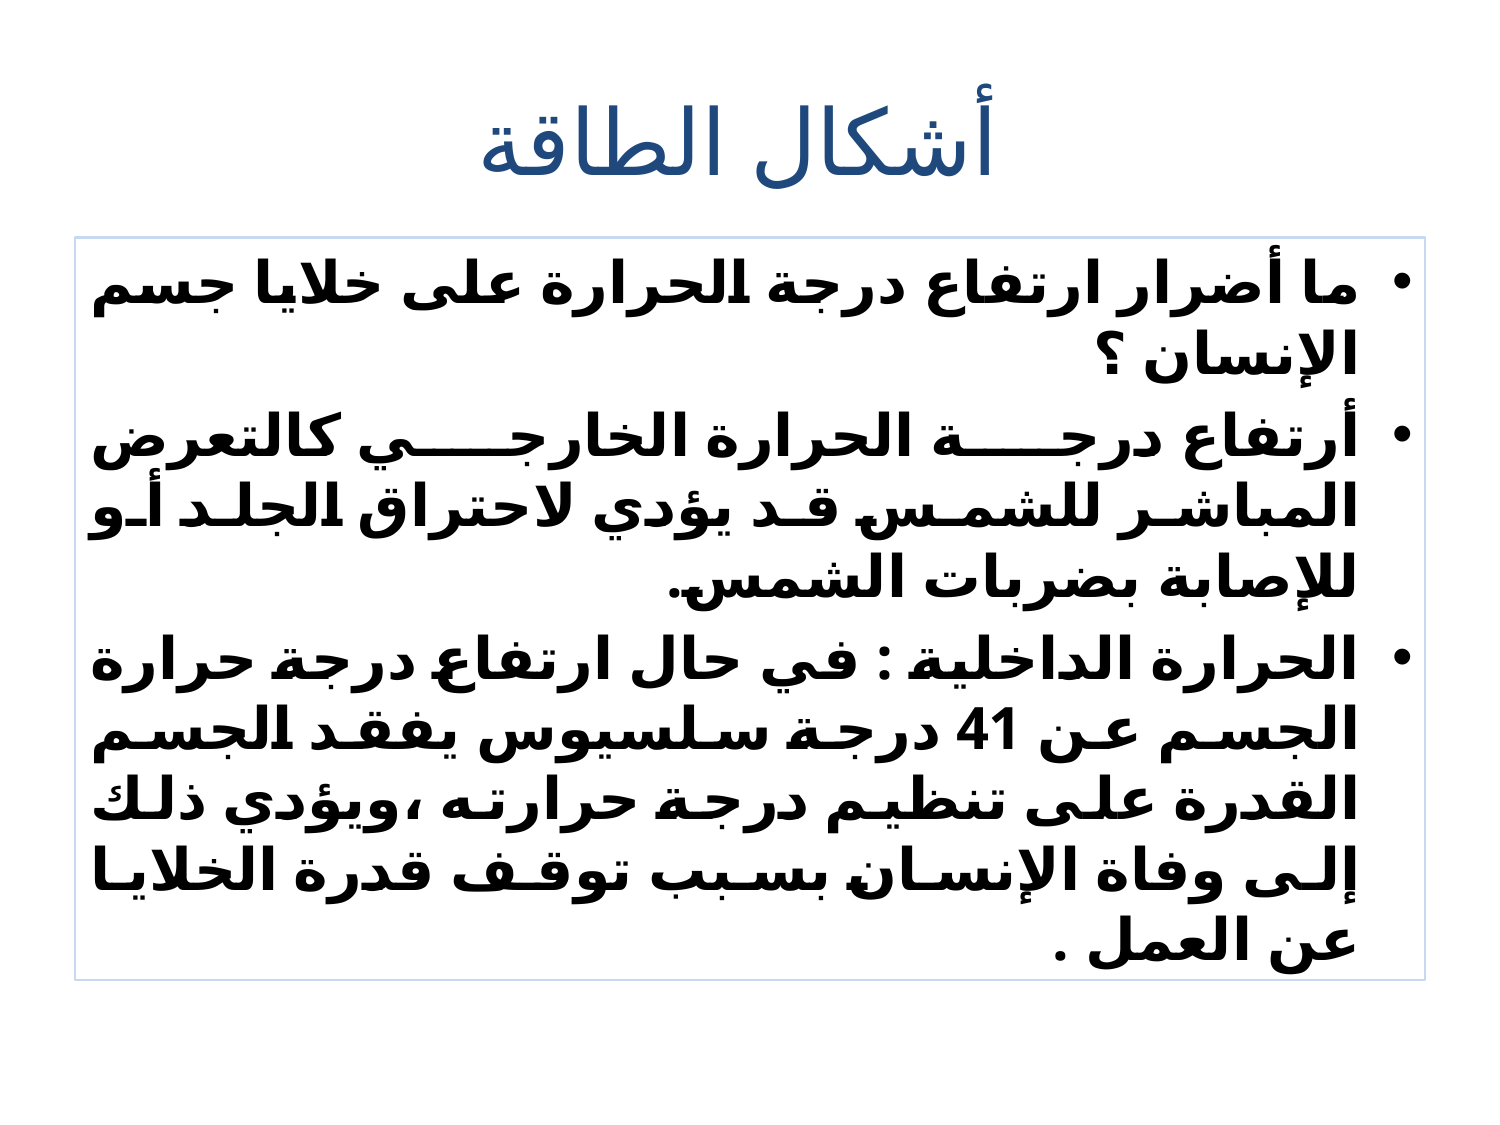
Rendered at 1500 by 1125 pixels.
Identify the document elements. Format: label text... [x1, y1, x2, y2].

title أشكال الطاقة [75, 45, 1425, 233]
list ما أضرار ارتفاع درجة الحرارة على خلايا جسم الإنسان ؟ أرتفاع درجة الحرارة الخارجي كالتعرض المباشر للشمس قد يؤدي لاحتراق الجلد أو للإصابة بضربات الشمس. الحرارة الداخلية : في حال ارتفاع درجة حرارة الجسم عن 41 درجة سلسيوس يفقد الجسم القدرة على تنظيم درجة حرارته ،ويؤدي ذلك إلى وفاة الإنسان بسبب توقف قدرة الخلايا عن العمل . [75, 237, 1425, 980]
